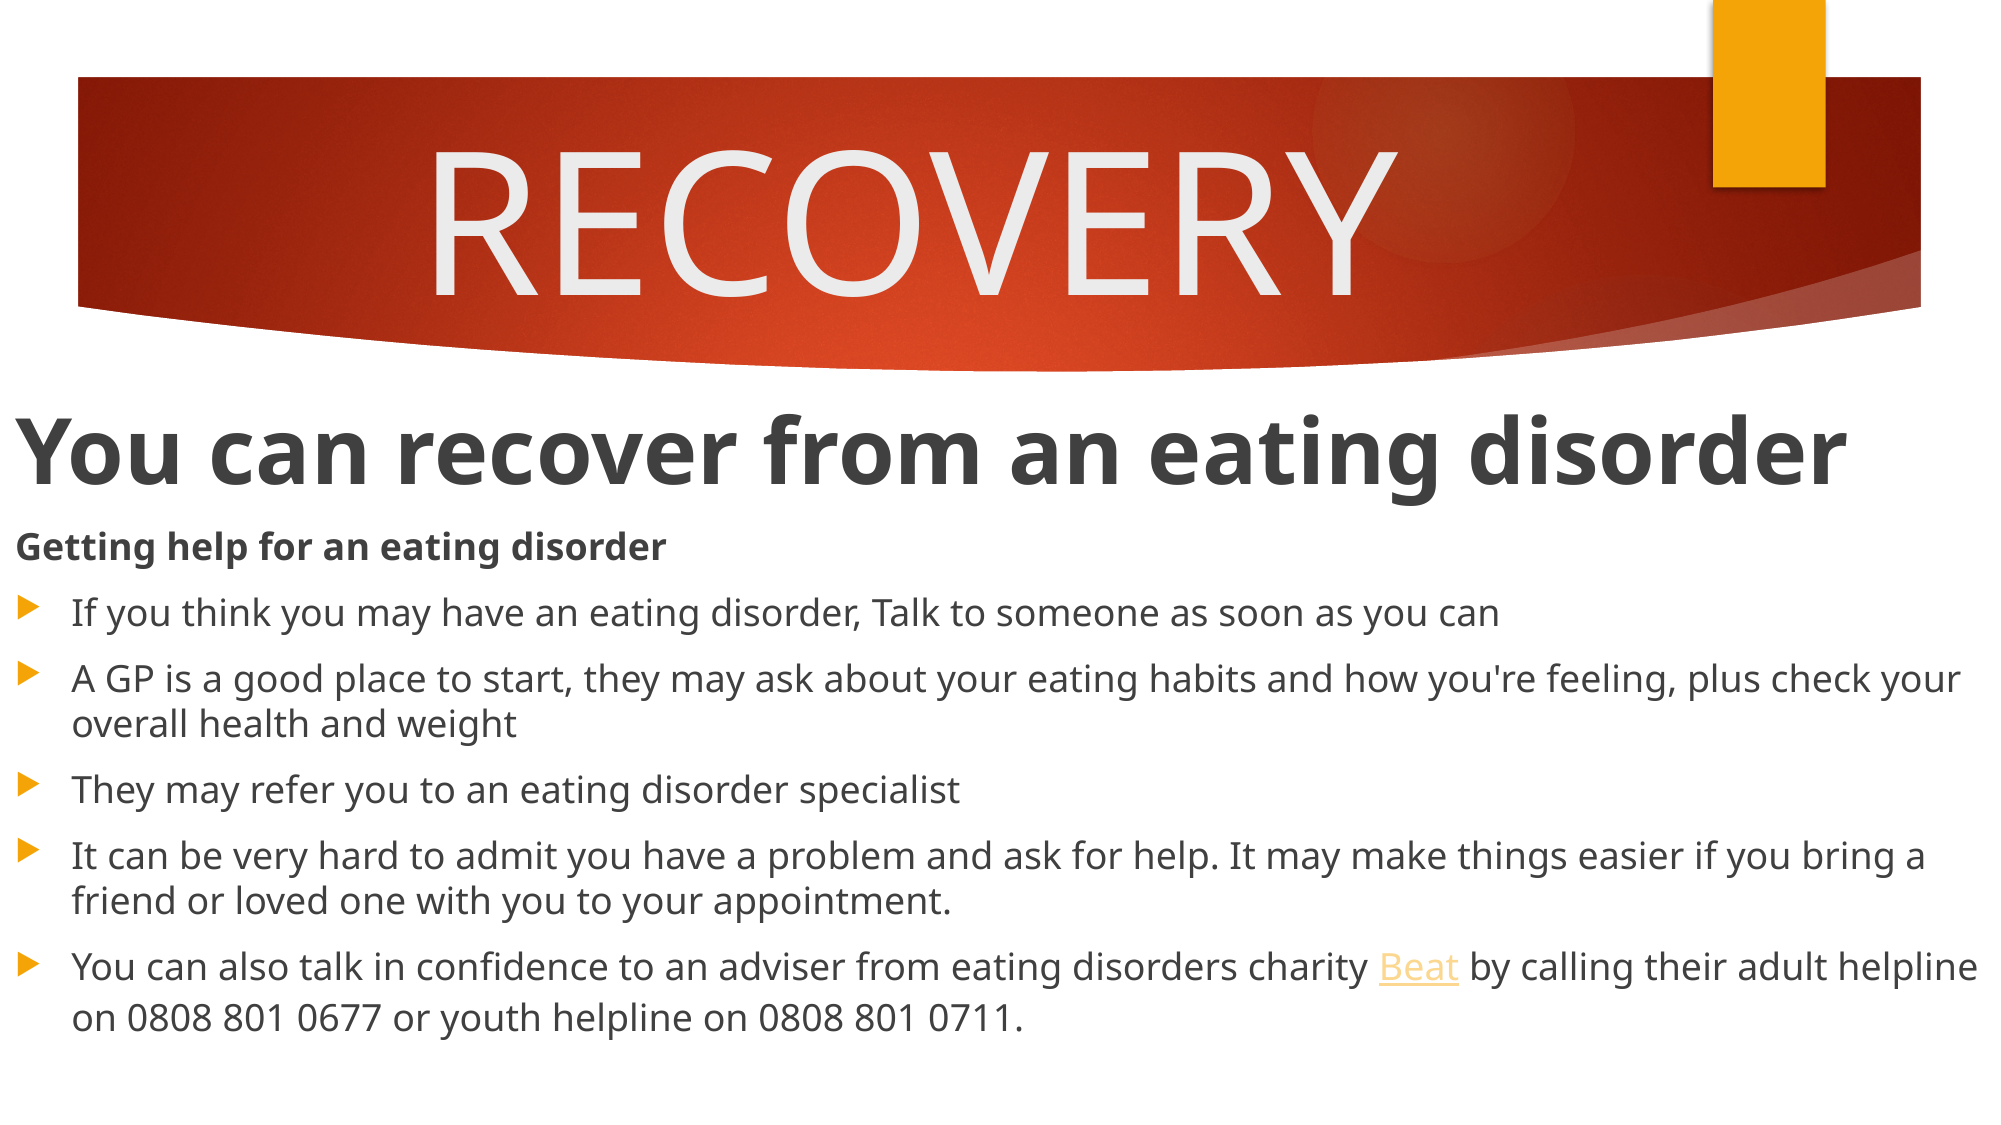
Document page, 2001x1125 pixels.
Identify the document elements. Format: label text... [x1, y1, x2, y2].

list You can recover from an eating disorder Getting help for an eating disorder If you think you may have an eating disorder, Talk to someone as soon as you can A GP is a good place to start, they may ask about your eating habits and how you're feeling, plus check your overall health and weight They may refer you to an eating disorder specialist It can be very hard to admit you have a problem and ask for help. It may make things easier if you bring a friend or loved one with you to your appointment. You can also talk in confidence to an adviser from eating disorders charity Beat by calling their adult helpline on 0808 801 0677 or youth helpline on 0808 801 0711. [0, 384, 2000, 1125]
title RECOVERY [189, 155, 1627, 275]
